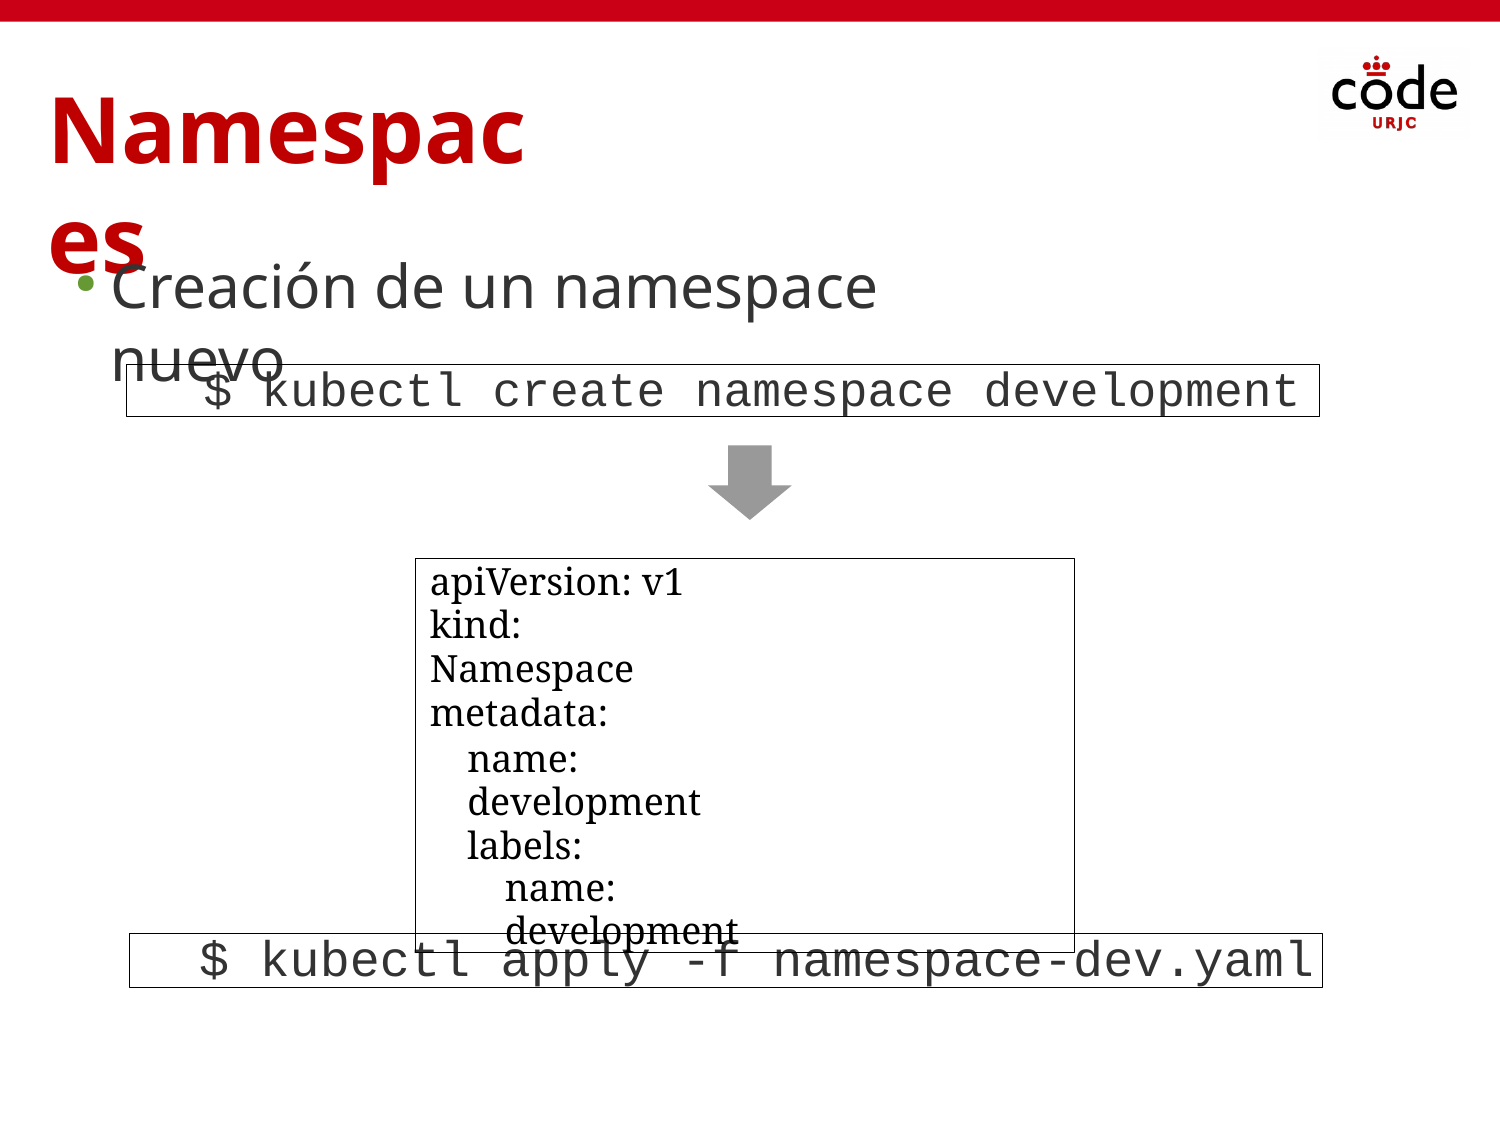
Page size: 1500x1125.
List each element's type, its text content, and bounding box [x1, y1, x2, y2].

title Namespaces [45, 69, 572, 292]
picture [1317, 47, 1470, 140]
text_box $ kubectl create namespace development [126, 363, 1320, 417]
text_box $ kubectl apply -f namespace-dev.yaml [129, 933, 1323, 987]
text_box apiVersion: v1 kind: Namespace metadata: name: development labels: name: development [415, 557, 1074, 952]
text_box [708, 445, 792, 520]
text_box Creación de un namespace nuevo [72, 246, 948, 394]
